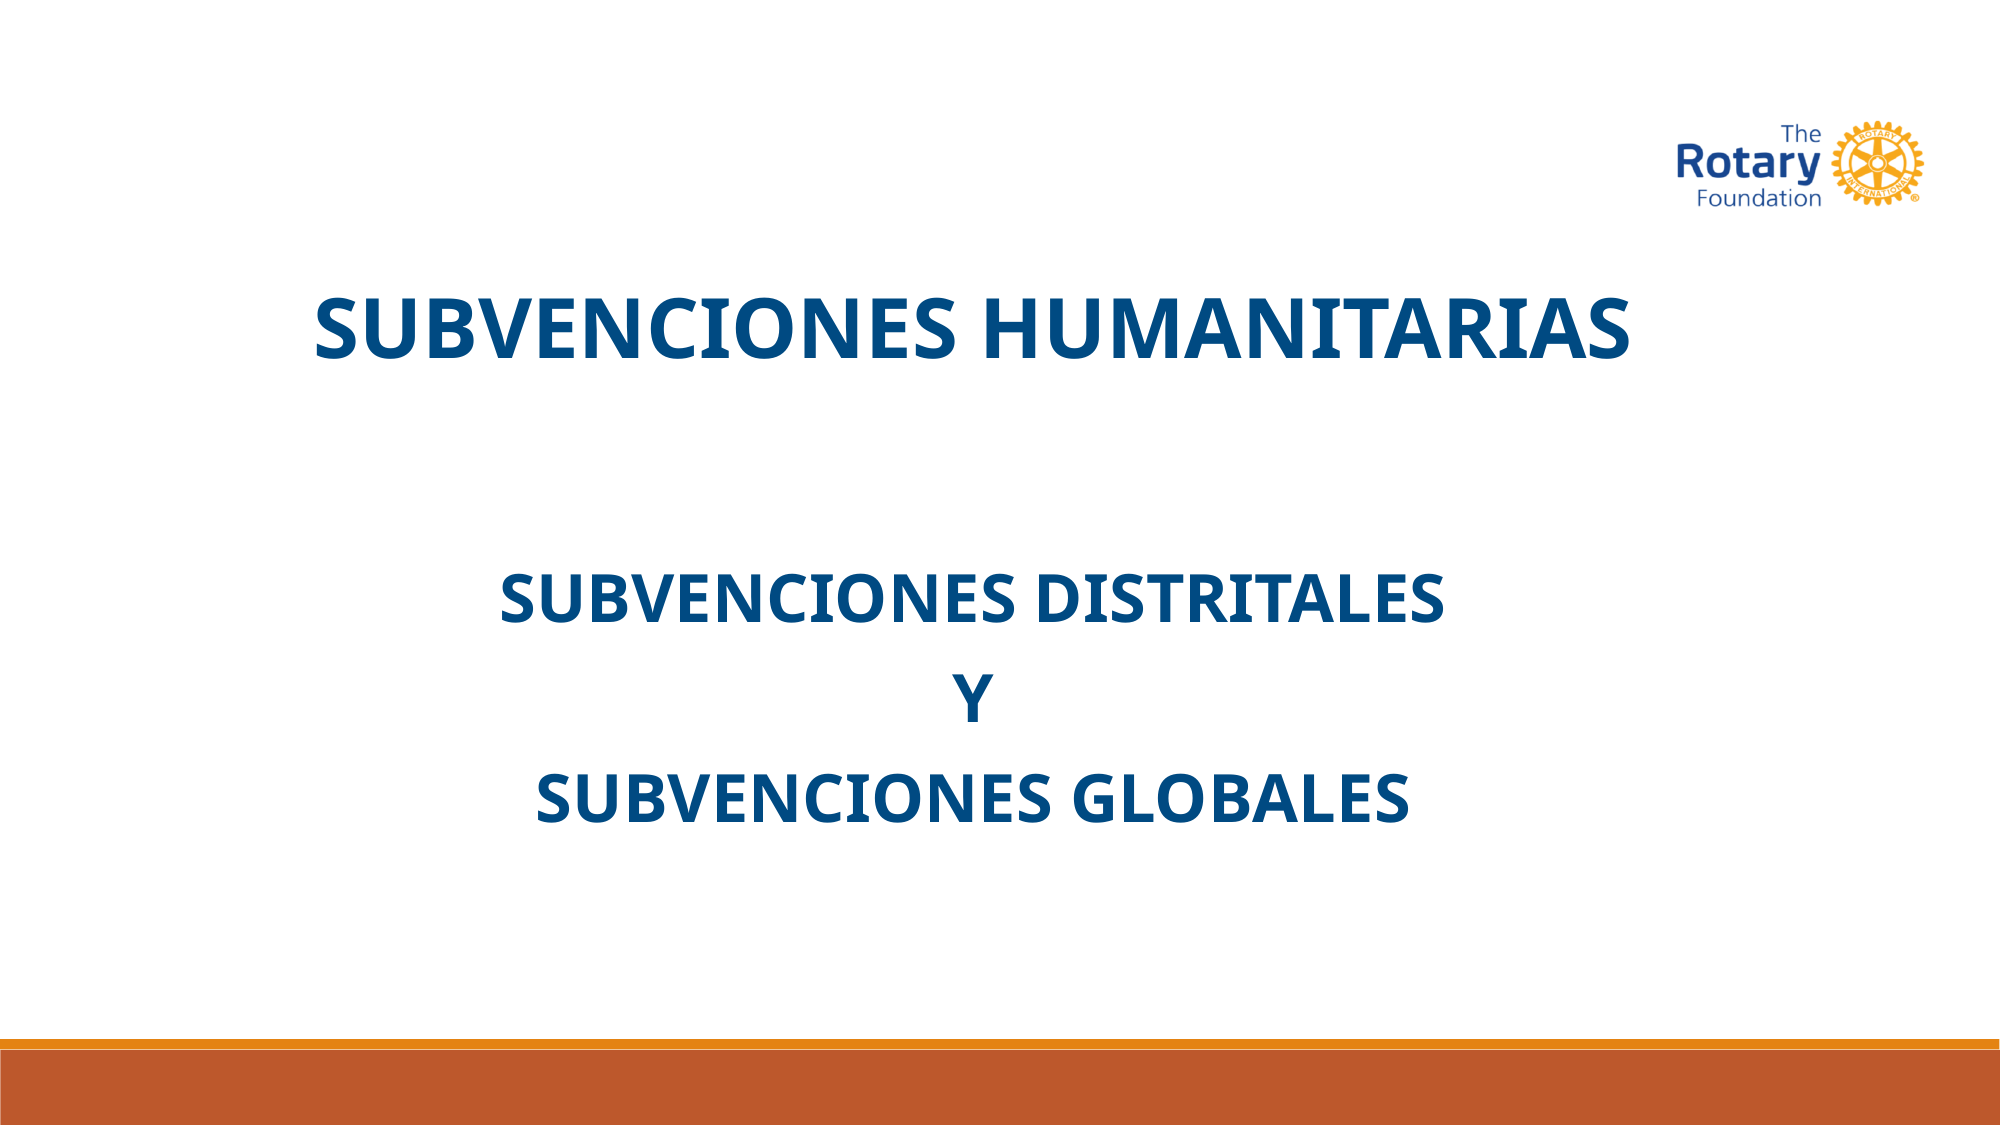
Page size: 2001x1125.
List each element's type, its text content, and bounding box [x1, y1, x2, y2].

picture [1655, 57, 1945, 269]
text_box SUBVENCIONES HUMANITARIAS SUBVENCIONES DISTRITALES Y SUBVENCIONES GLOBALES [290, 268, 1657, 843]
